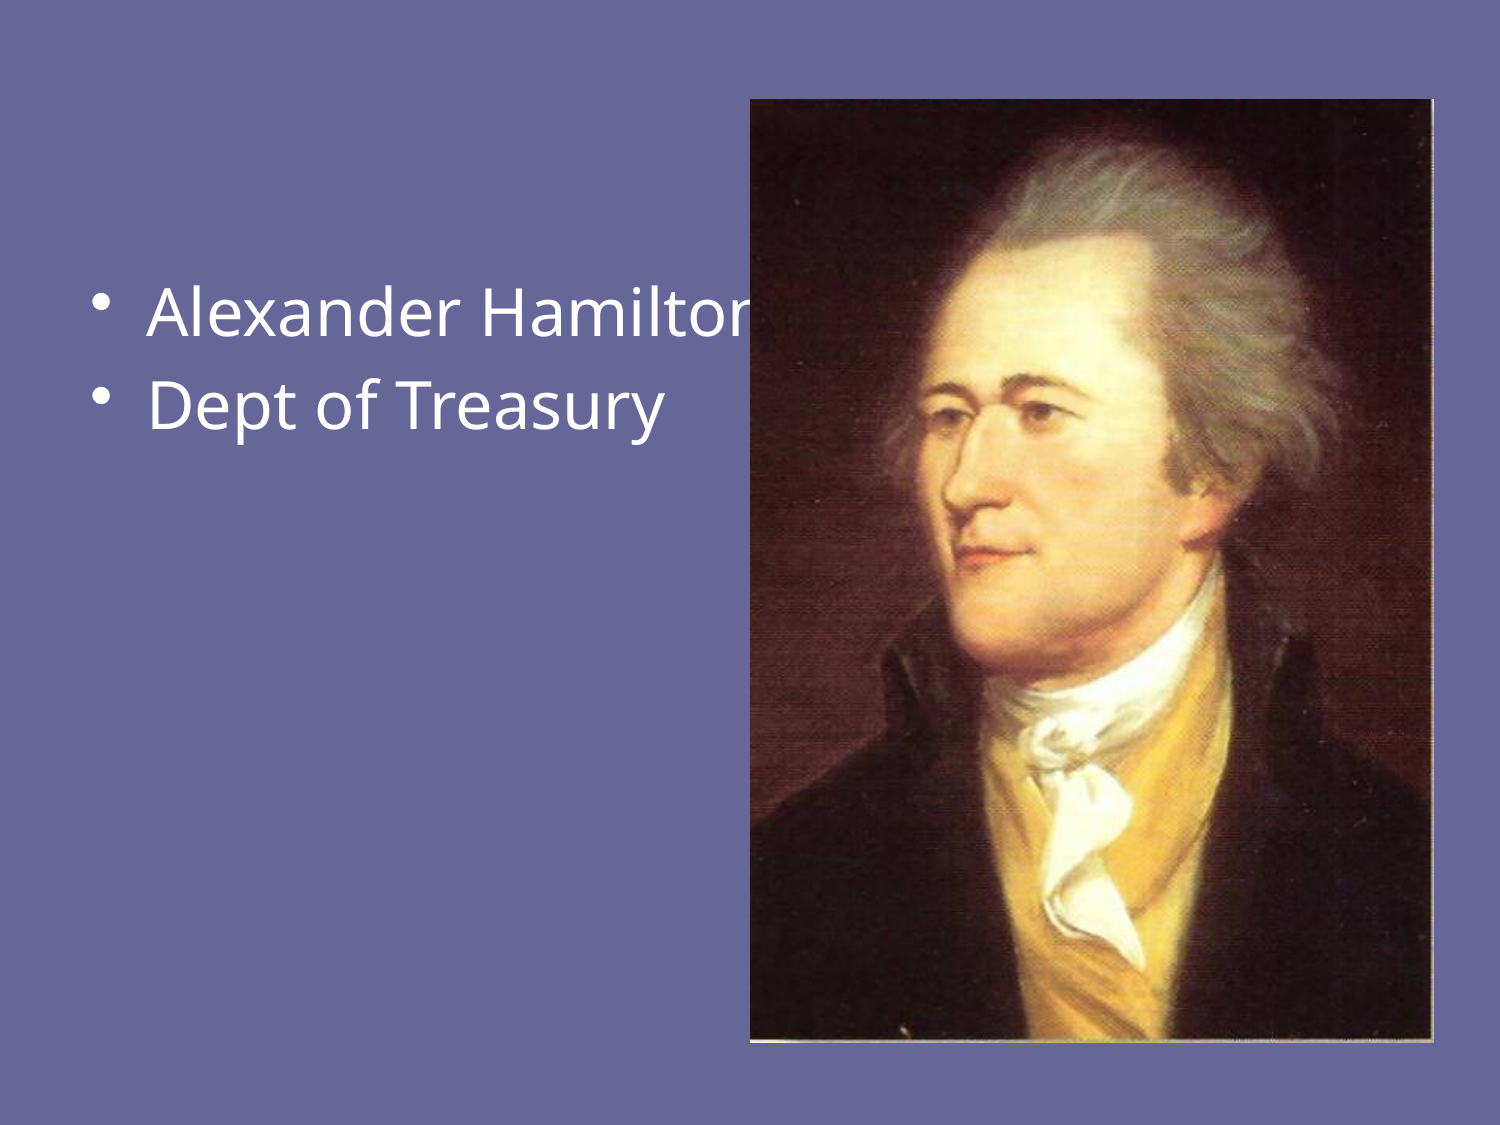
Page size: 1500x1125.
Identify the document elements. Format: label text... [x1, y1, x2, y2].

picture [749, 99, 1434, 1044]
list Alexander Hamilton Dept of Treasury [75, 262, 744, 1005]
